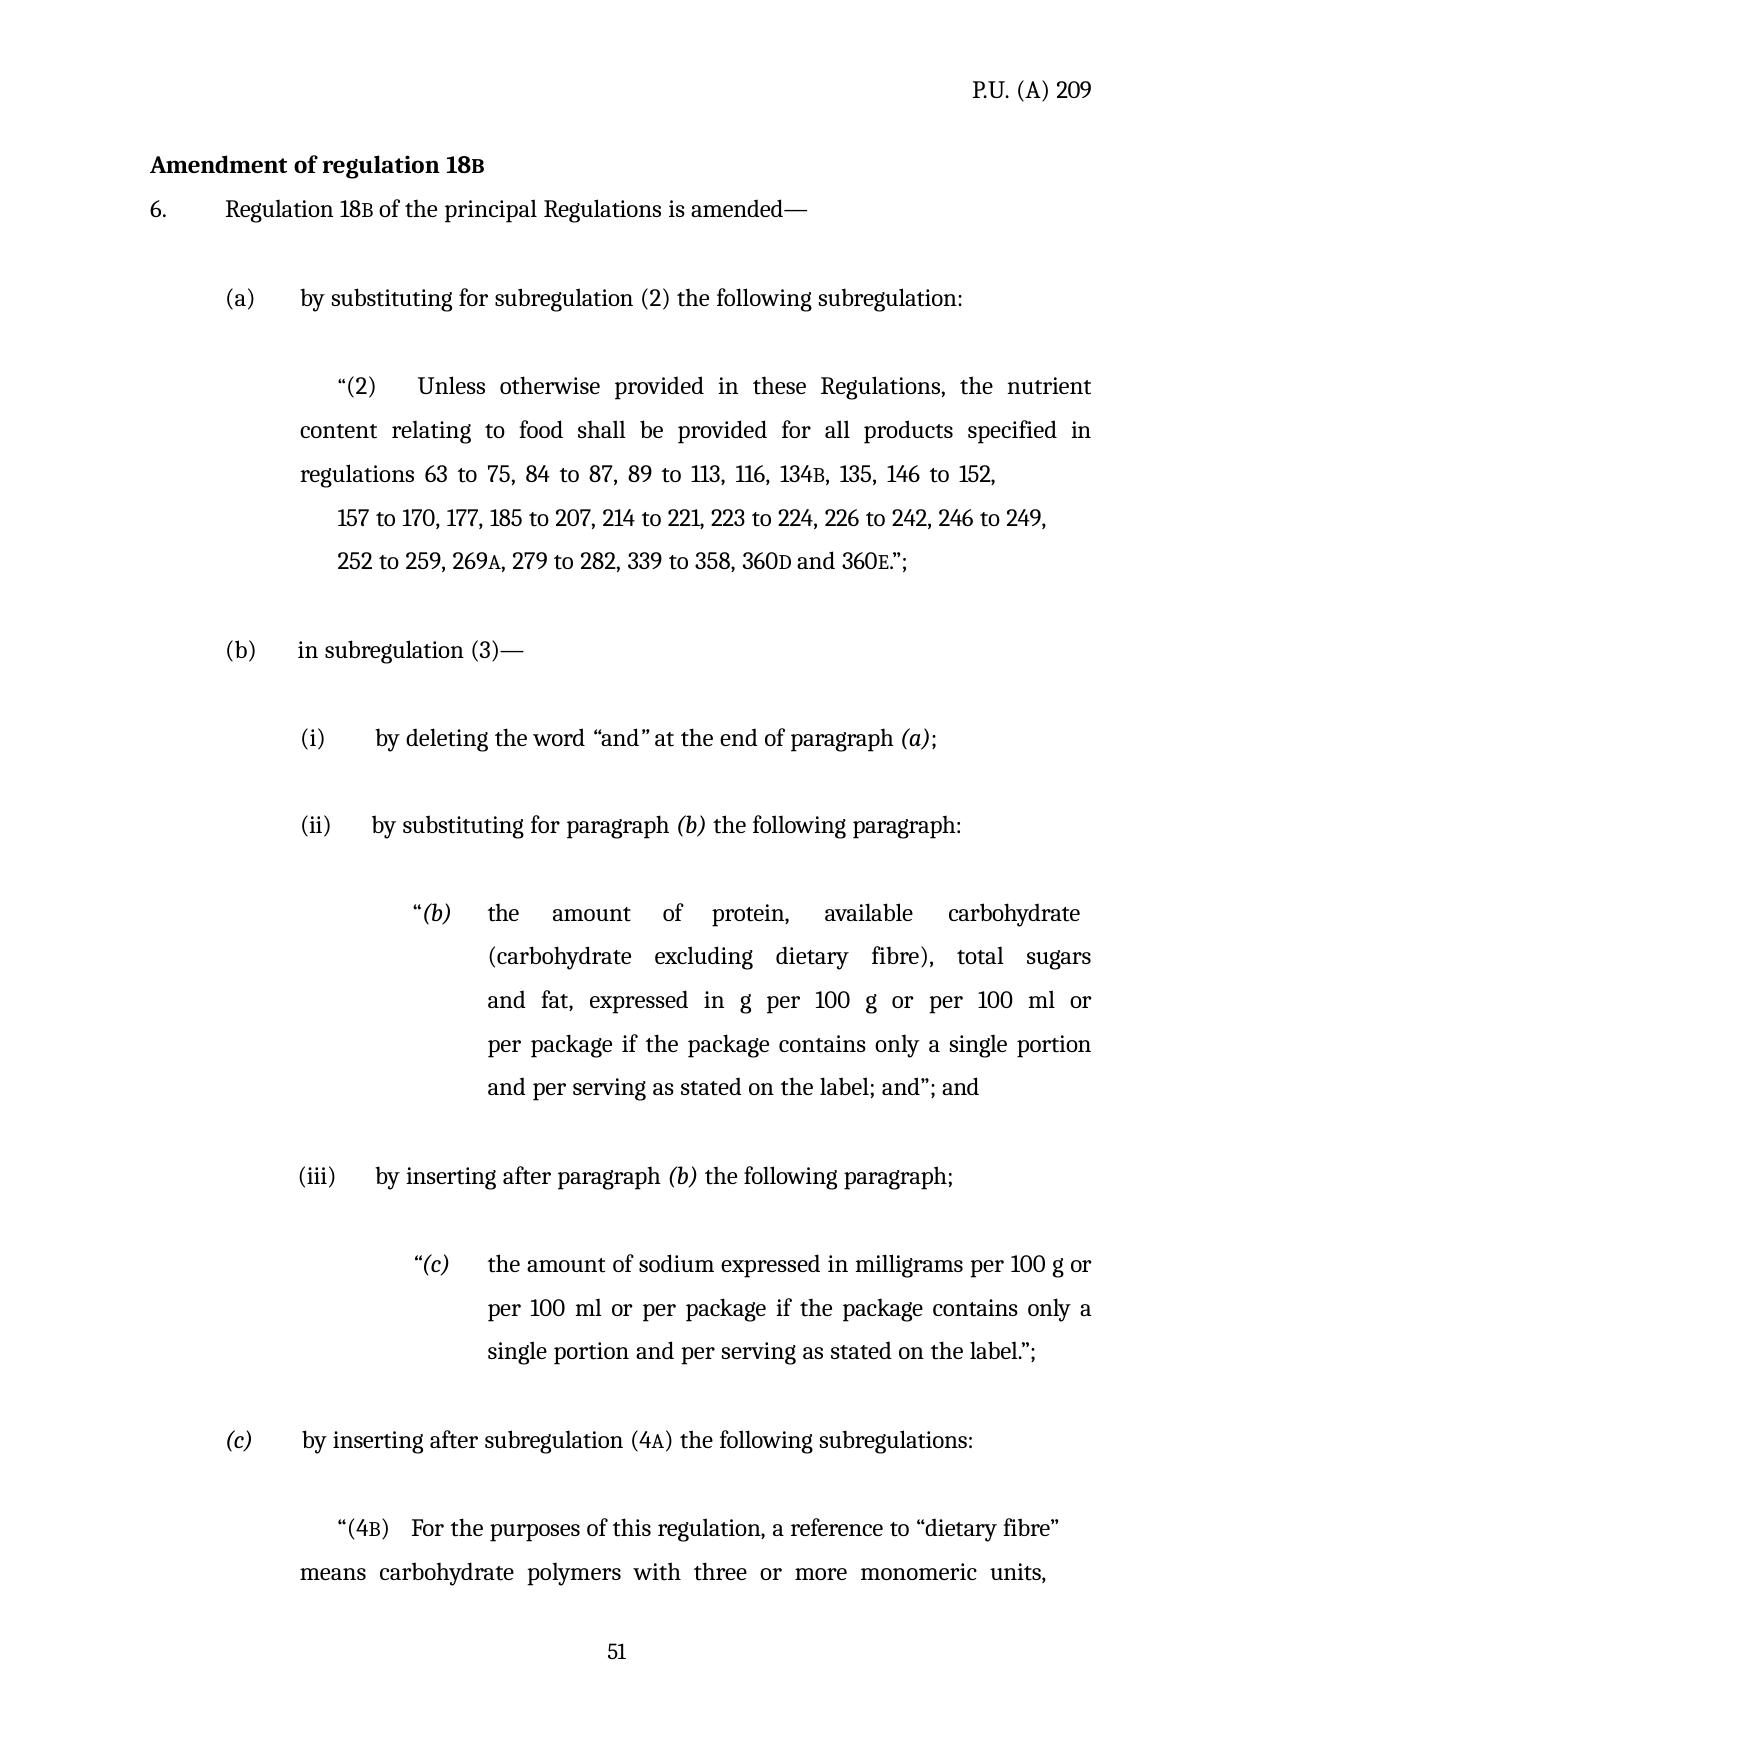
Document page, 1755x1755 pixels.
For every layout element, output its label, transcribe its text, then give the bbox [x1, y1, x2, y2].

text_box (carbohydrate excluding dietary fibre), total sugars and fat, expressed in g per 100 g or per 100 ml or per package if the package contains only a single portion and per serving as stated on the label; and”; and [485, 923, 1093, 1101]
text_box (iii) [295, 1157, 340, 1190]
text_box the amount of protein, available carbohydrate [485, 893, 1092, 923]
text_box by substituting for paragraph (b) the following paragraph: [369, 805, 994, 838]
text_box 51 [600, 1632, 642, 1664]
text_box by inserting after paragraph (b) the following paragraph; [372, 1157, 984, 1190]
text_box “(c) [410, 1245, 454, 1278]
text_box the amount of sodium expressed in milligrams per 100 g or per 100 ml or per package if the package contains only a single portion and per serving as stated on the label.”; [485, 1231, 1093, 1365]
text_box P.U. (A) 209 Amendment of regulation 18B Regulation 18B of the principal Regulations is amended— by substituting for subregulation (2) the following subregulation: “(2) Unless otherwise provided in these Regulations, the nutrient content relating to food shall be provided for all products specified in regulations 63 to 75, 84 to 87, 89 to 113, 116, 134B, 135, 146 to 152, 157 to 170, 177, 185 to 207, 214 to 221, 223 to 224, 226 to 242, 246 to 249, 252 to 259, 269A, 279 to 282, 339 to 358, 360D and 360E.”; in subregulation (3)— by deleting the word “and” at the end of paragraph (a); [147, 71, 1093, 752]
text_box (ii) [297, 805, 336, 838]
text_box (c) by inserting after subregulation (4A) the following subregulations: “(4B) For the purposes of this regulation, a reference to “dietary fibre” means carbohydrate polymers with three or more monomeric units, [222, 1421, 1093, 1586]
text_box “(b) [410, 893, 456, 926]
